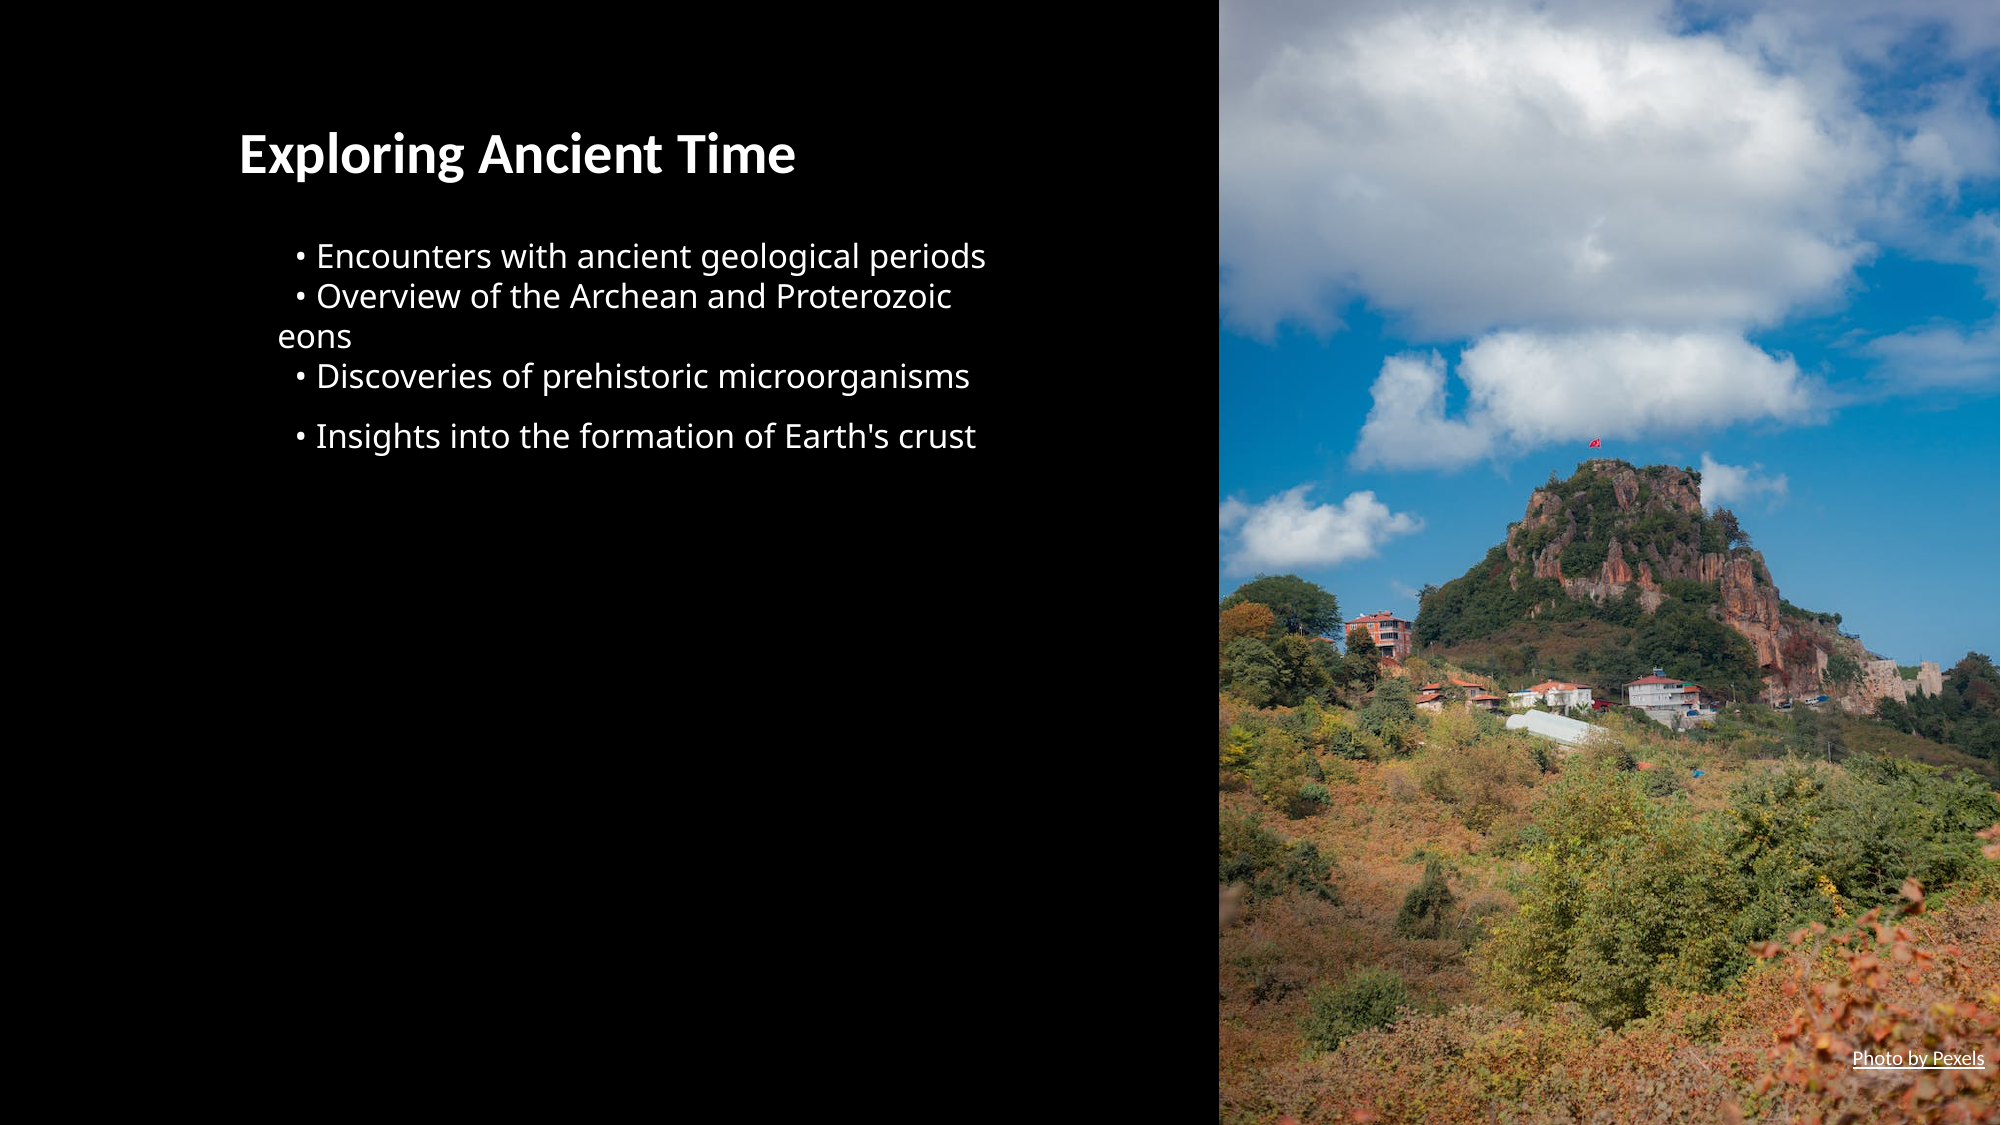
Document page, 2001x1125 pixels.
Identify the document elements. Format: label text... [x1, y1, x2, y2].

picture [1219, 0, 2000, 1125]
picture [1317, 446, 1325, 454]
text_box • Overview of the Archean and Proterozoic eons [262, 277, 1013, 337]
text_box • Discoveries of prehistoric microorganisms [262, 337, 1013, 397]
text_box • Encounters with ancient geological periods [262, 217, 1013, 277]
text_box • Insights into the formation of Earth's crust [262, 397, 1013, 473]
text_box Exploring Ancient Time [225, 112, 1219, 188]
